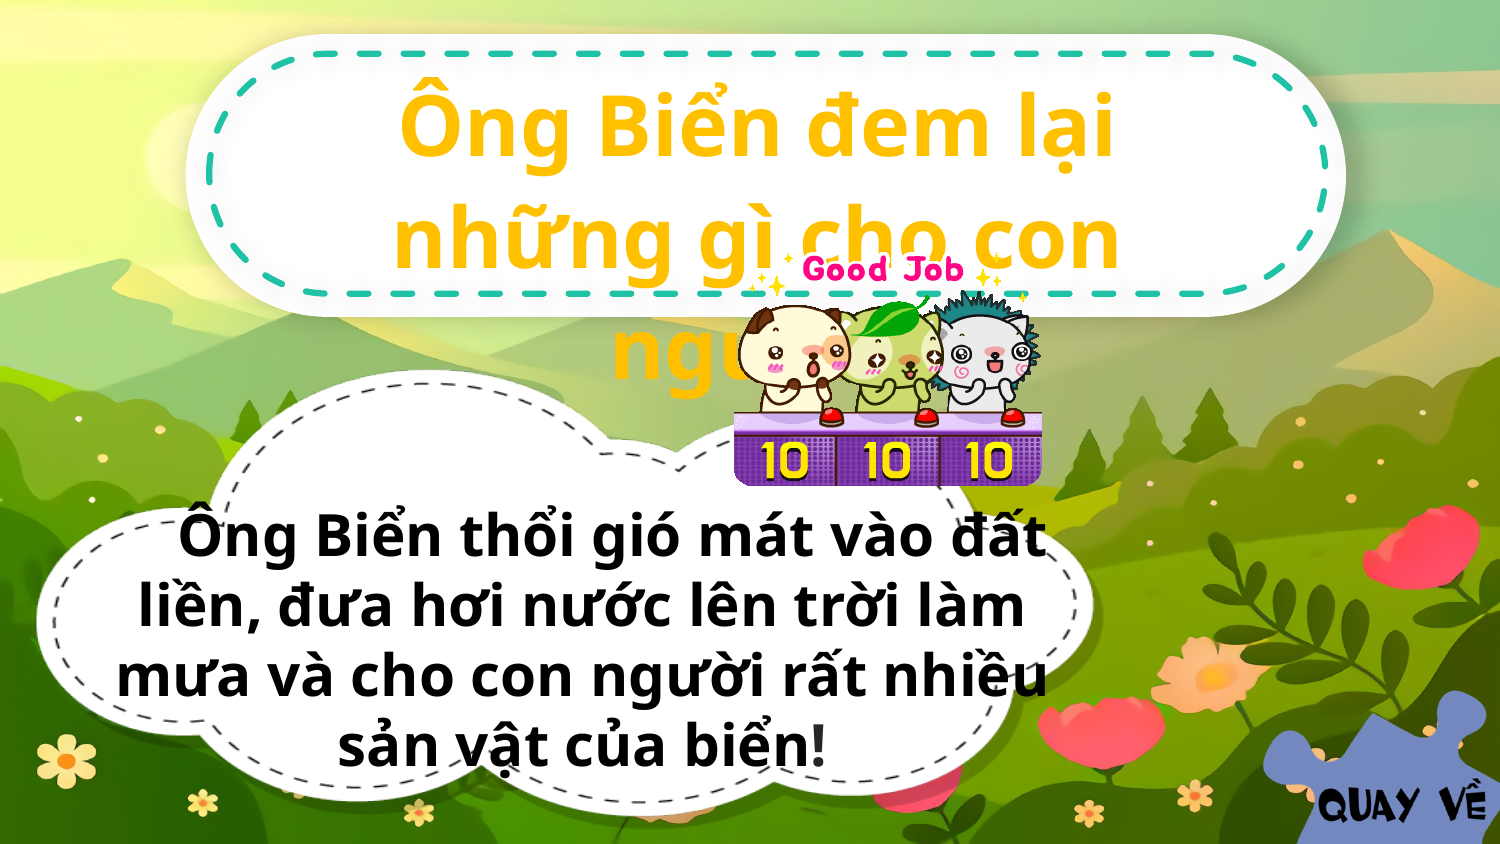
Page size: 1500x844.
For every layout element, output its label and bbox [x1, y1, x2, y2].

picture [0, 0, 1500, 844]
text_box [185, 34, 1347, 317]
